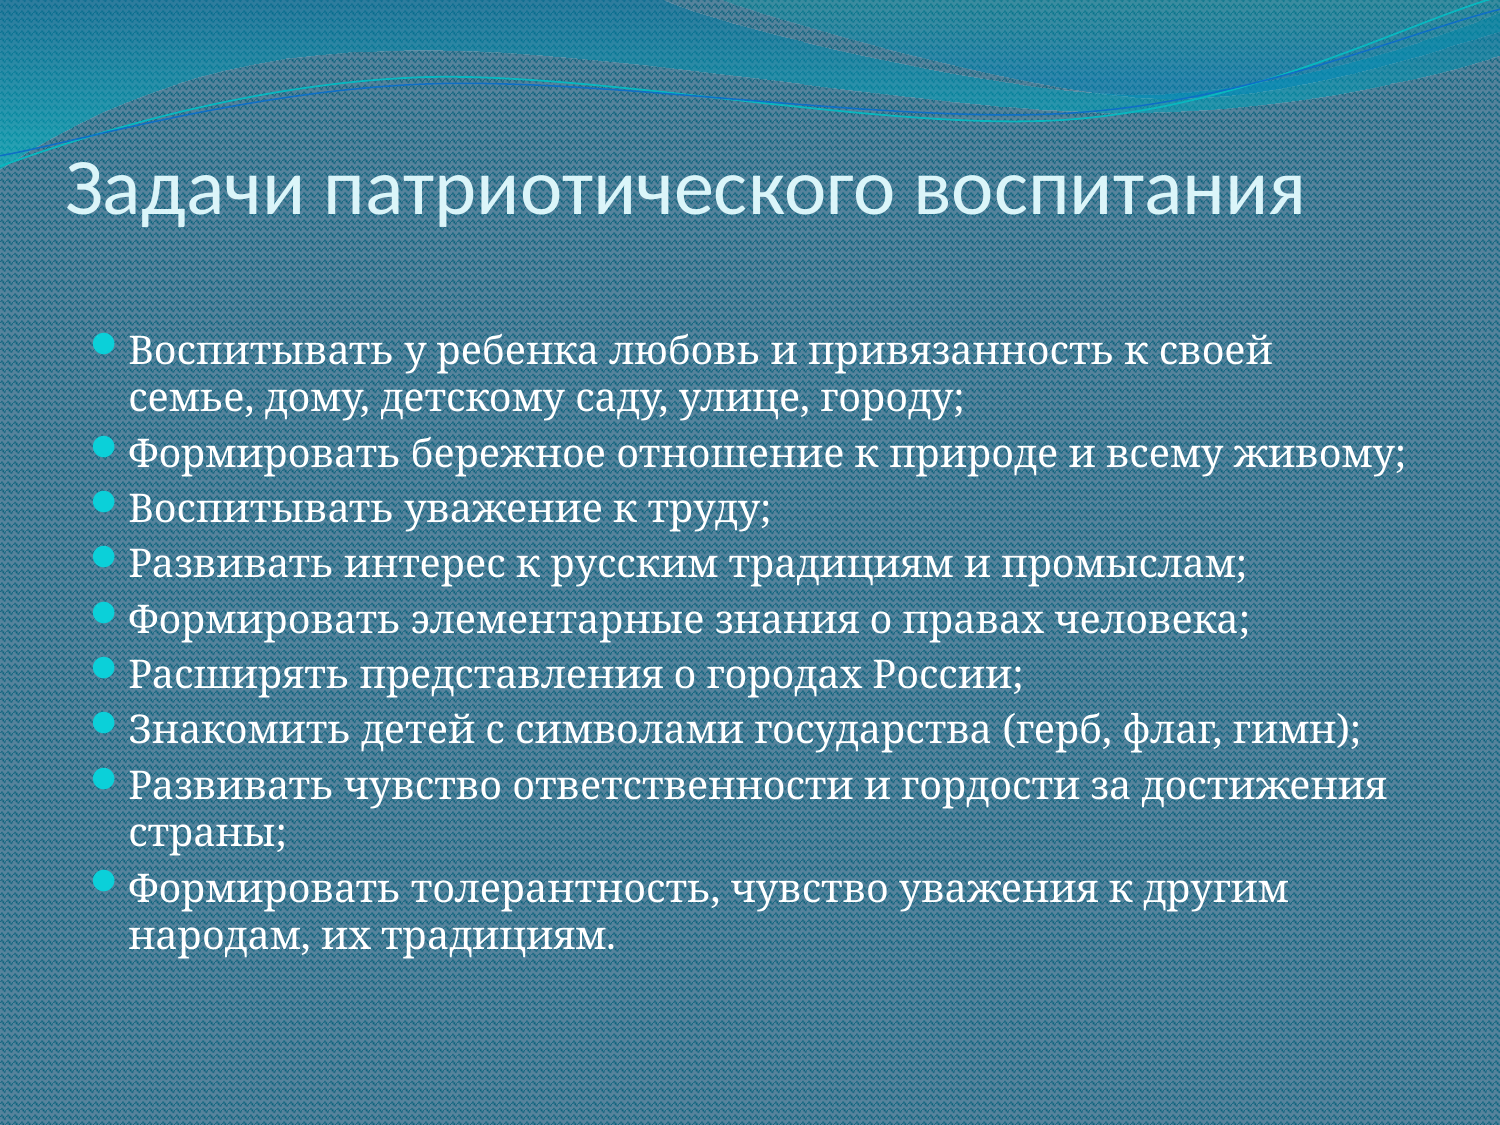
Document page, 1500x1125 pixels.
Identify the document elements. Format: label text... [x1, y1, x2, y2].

list Воспитывать у ребенка любовь и привязанность к своей семье, дому, детскому саду, улице, городу; Формировать бережное отношение к природе и всему живому; Воспитывать уважение к труду; Развивать интерес к русским традициям и промыслам; Формировать элементарные знания о правах человека; Расширять представления о городах России; Знакомить детей с символами государства (герб, флаг, гимн); Развивать чувство ответственности и гордости за достижения страны; Формировать толерантность, чувство уважения к другим народам, их традициям. [75, 317, 1425, 1038]
title Задачи патриотического воспитания [64, 42, 1415, 231]
